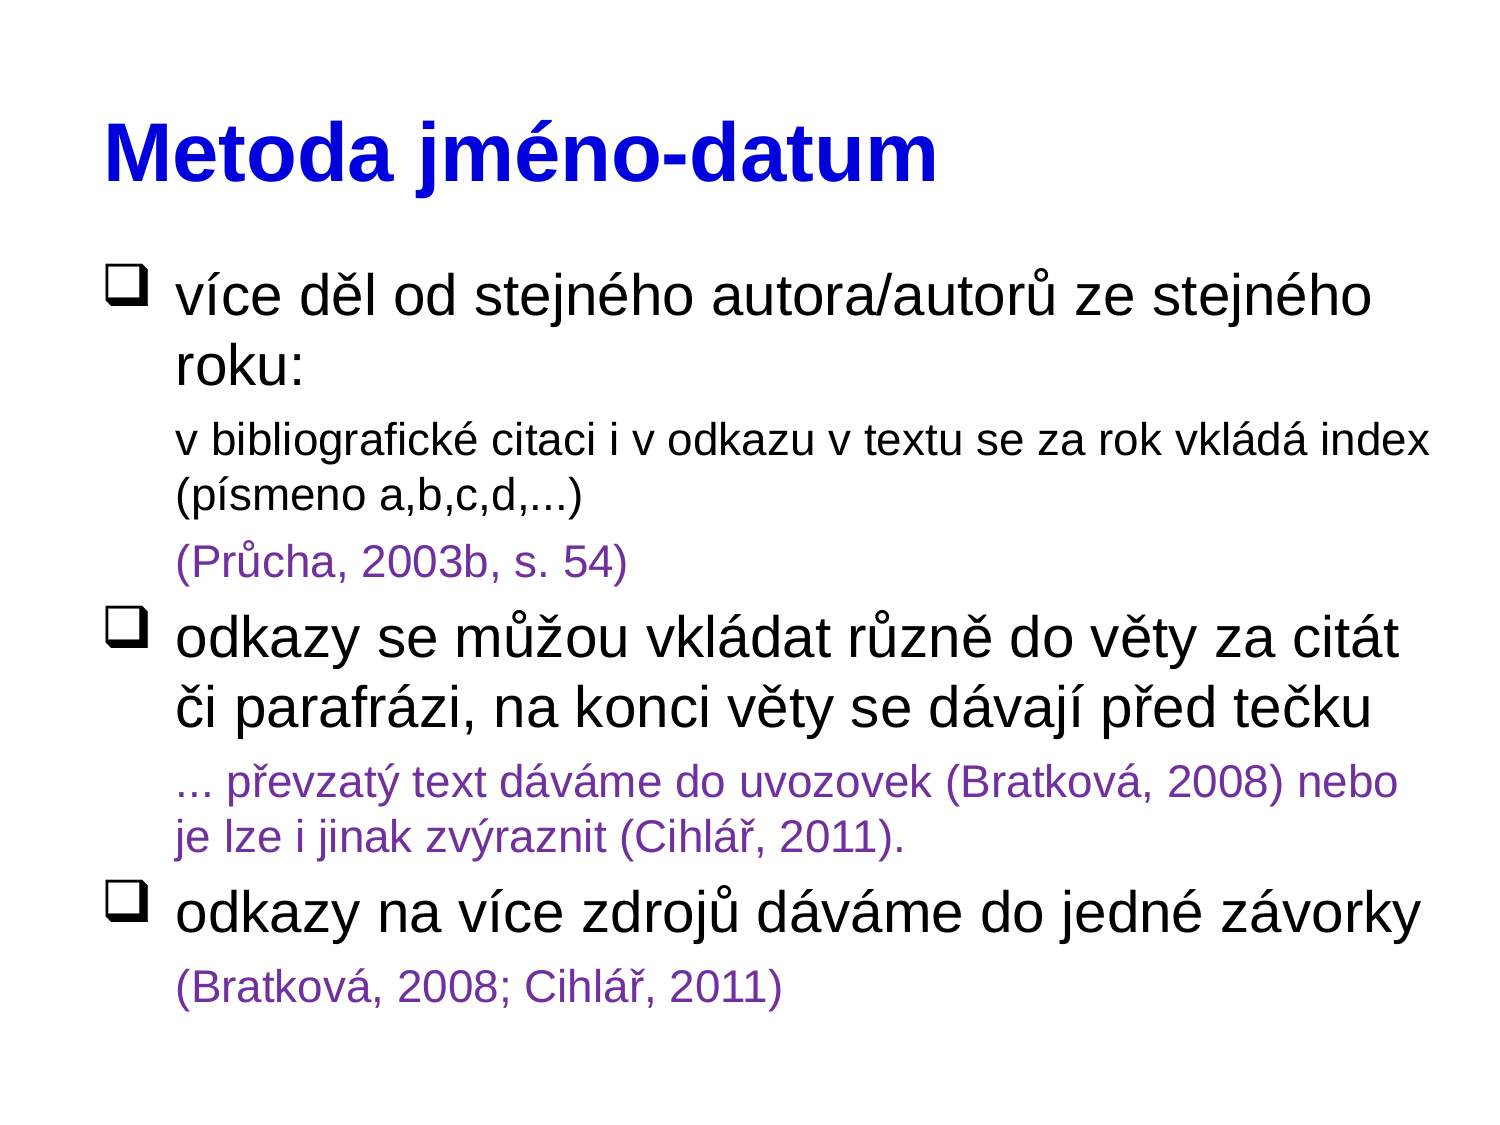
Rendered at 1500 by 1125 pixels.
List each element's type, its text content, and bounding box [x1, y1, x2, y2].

list více děl od stejného autora/autorů ze stejného roku: v bibliografické citaci i v odkazu v textu se za rok vkládá index (písmeno a,b,c,d,...) (Průcha, 2003b, s. 54) odkazy se můžou vkládat různě do věty za citát či parafrázi, na konci věty se dávají před tečku ... převzatý text dáváme do uvozovek (Bratková, 2008) nebo je lze i jinak zvýraznit (Cihlář, 2011). odkazy na více zdrojů dáváme do jedné závorky (Bratková, 2008; Cihlář, 2011) [85, 249, 1459, 1072]
title Metoda jméno-datum [103, 101, 1397, 215]
